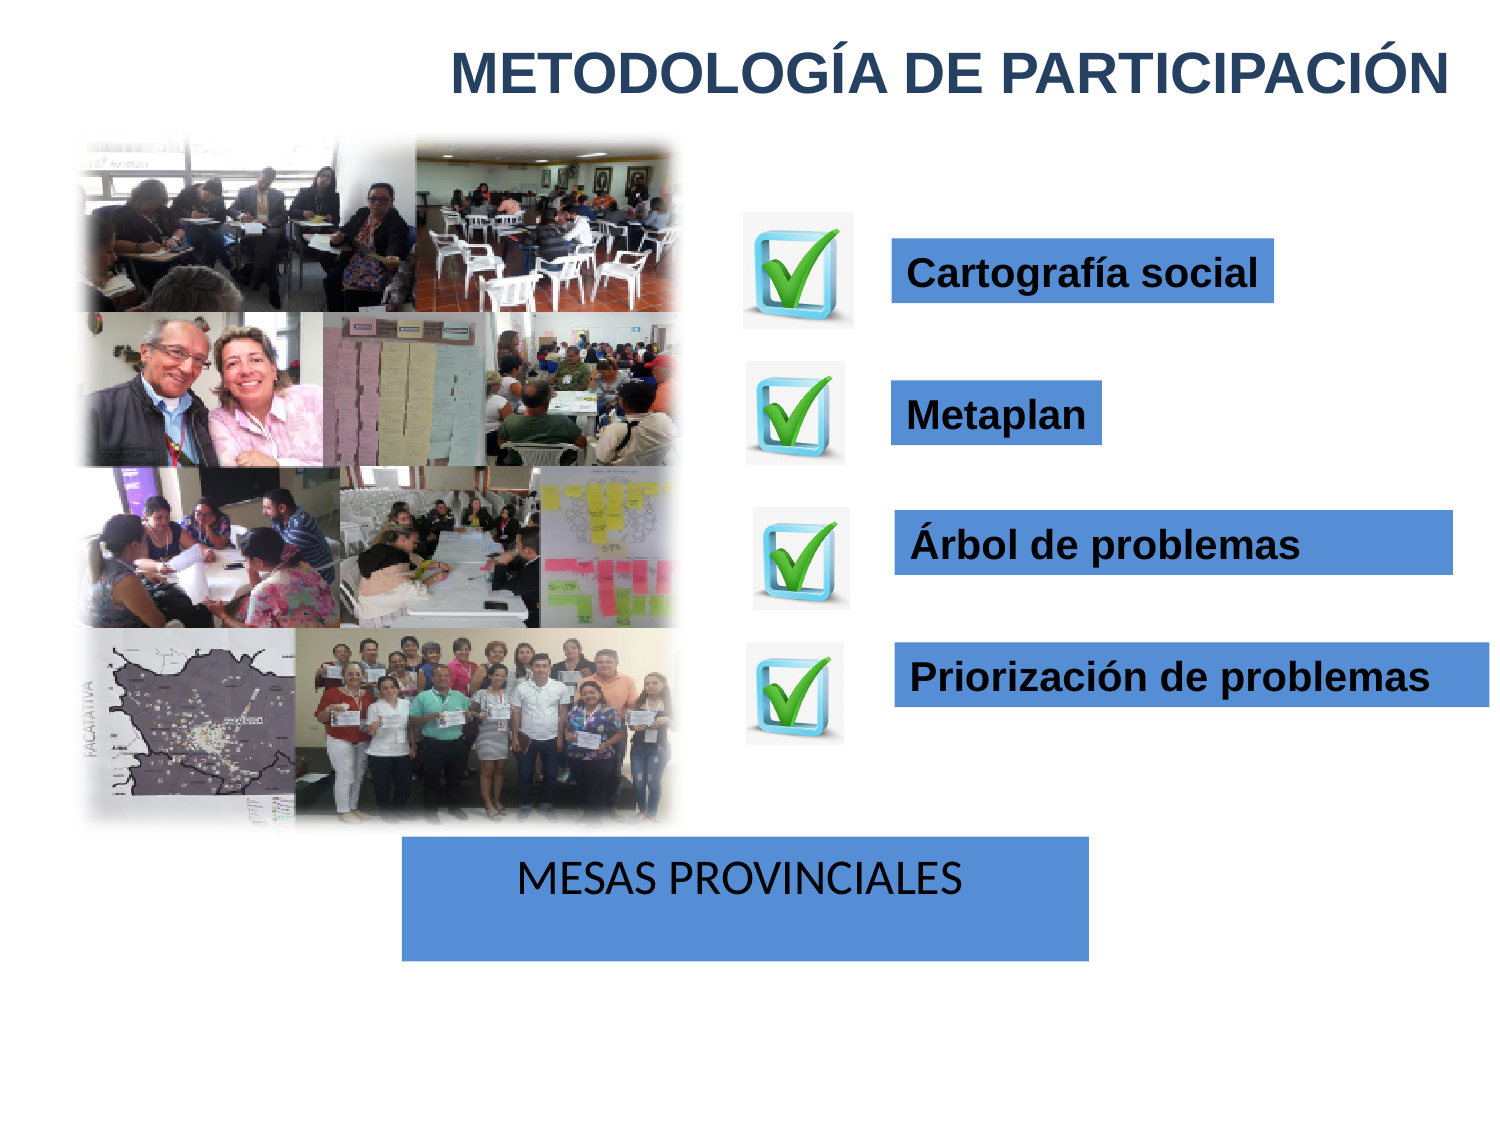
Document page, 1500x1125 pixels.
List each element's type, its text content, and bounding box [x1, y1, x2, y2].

text_box METODOLOGÍA DE PARTICIPACIÓN [375, 27, 1500, 113]
picture [753, 507, 851, 610]
text_box Metaplan [891, 380, 1102, 446]
picture [72, 130, 685, 837]
picture [746, 642, 844, 745]
picture [743, 212, 854, 330]
text_box Cartografía social [891, 238, 1275, 304]
text_box Árbol de problemas [894, 510, 1453, 575]
text_box MESAS PROVINCIALES [401, 836, 1089, 962]
picture [746, 361, 845, 466]
text_box Priorización de problemas [894, 642, 1490, 708]
